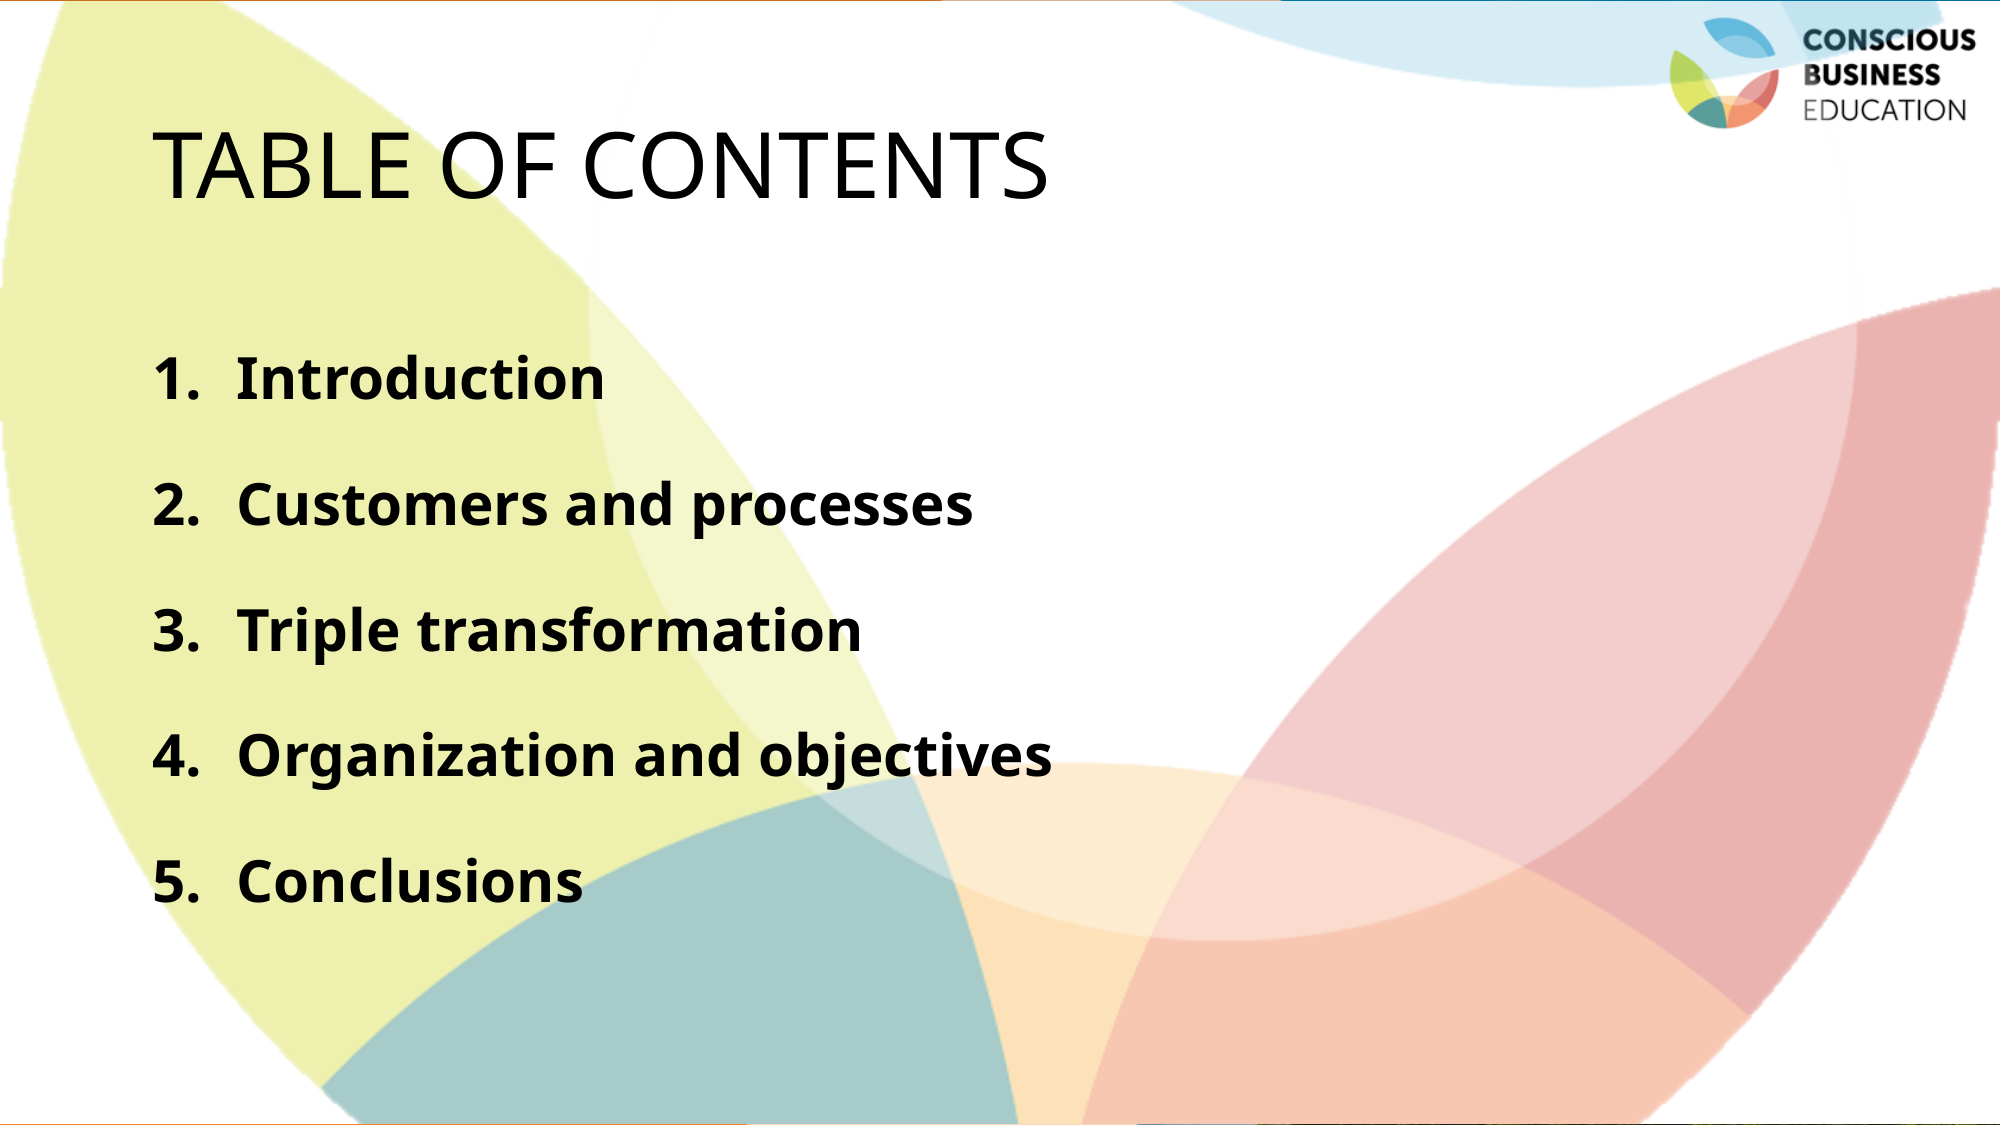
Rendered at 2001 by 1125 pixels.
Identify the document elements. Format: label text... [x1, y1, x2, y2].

list Introduction Customers and processes Triple transformation Organization and objectives Conclusions [137, 299, 1863, 1014]
title TABLE OF CONTENTS [137, 59, 1863, 278]
picture [0, 0, 2000, 1125]
